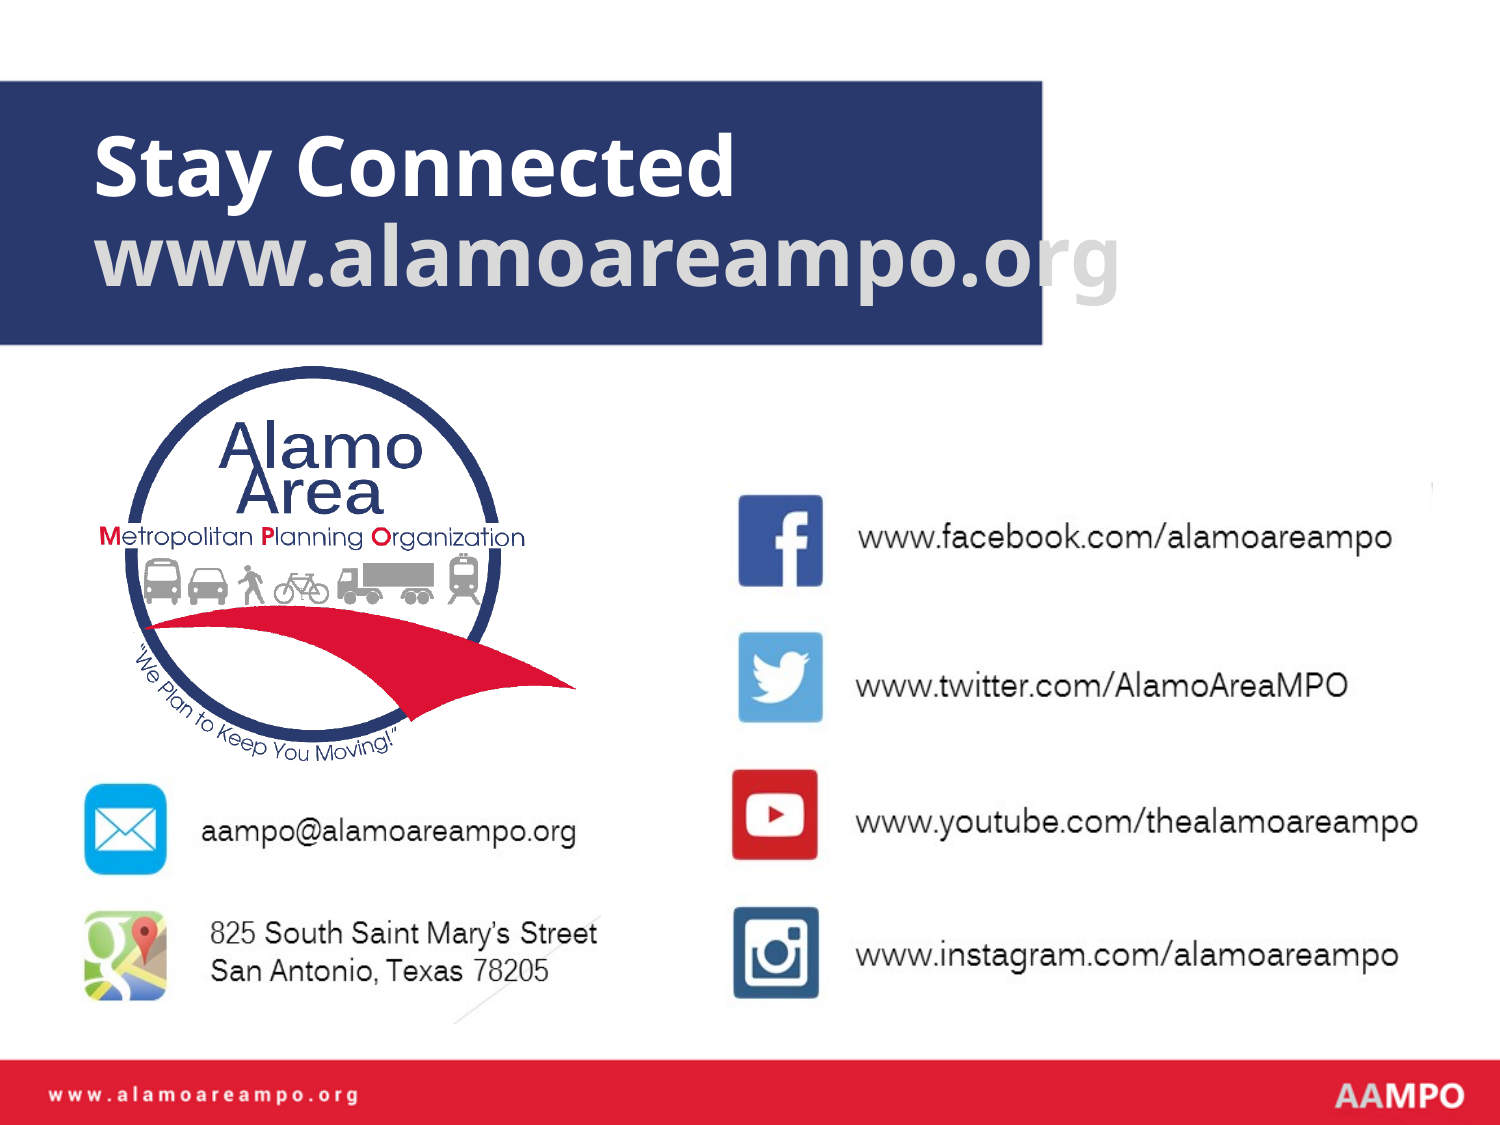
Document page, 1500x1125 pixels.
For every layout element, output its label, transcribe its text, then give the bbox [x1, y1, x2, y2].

picture [0, 0, 1500, 1125]
title Stay Connected www.alamoareampo.org [78, 105, 1373, 323]
